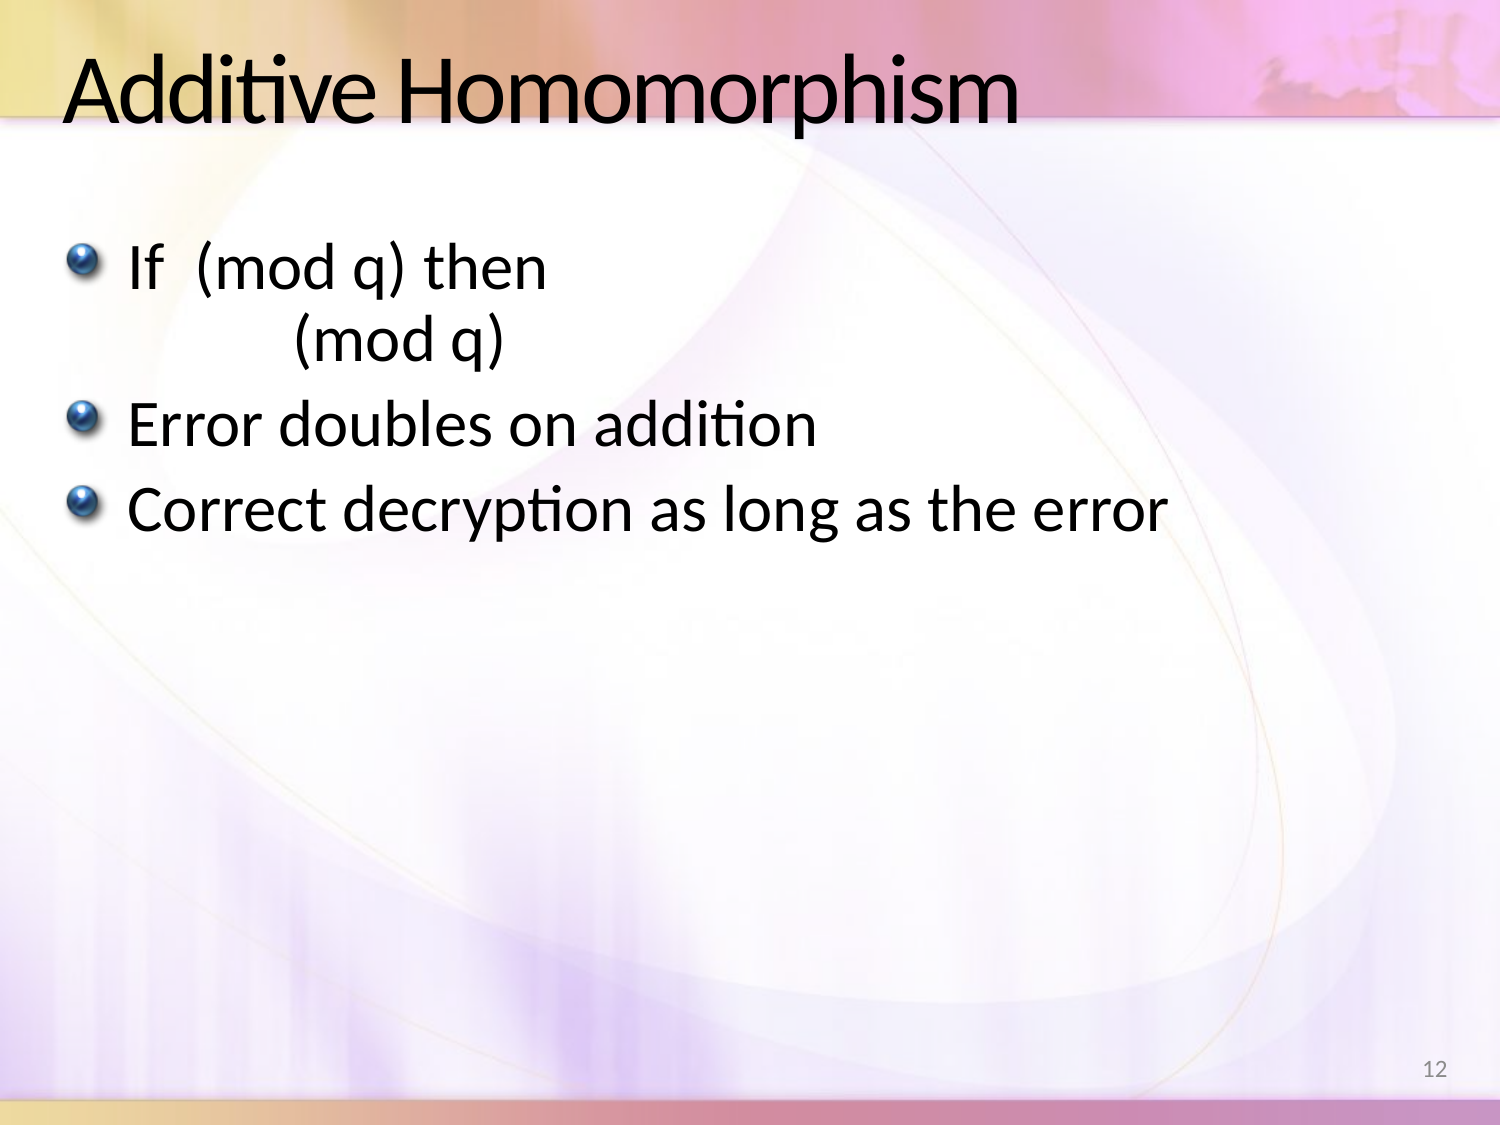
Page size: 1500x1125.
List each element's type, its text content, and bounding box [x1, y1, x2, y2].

title Additive Homomorphism [62, 37, 1438, 147]
picture [62, 482, 110, 530]
picture [62, 240, 110, 288]
slide_number 12 [1362, 1037, 1463, 1098]
table_header x1 [0, 0, 1500, 1125]
picture [62, 397, 110, 445]
